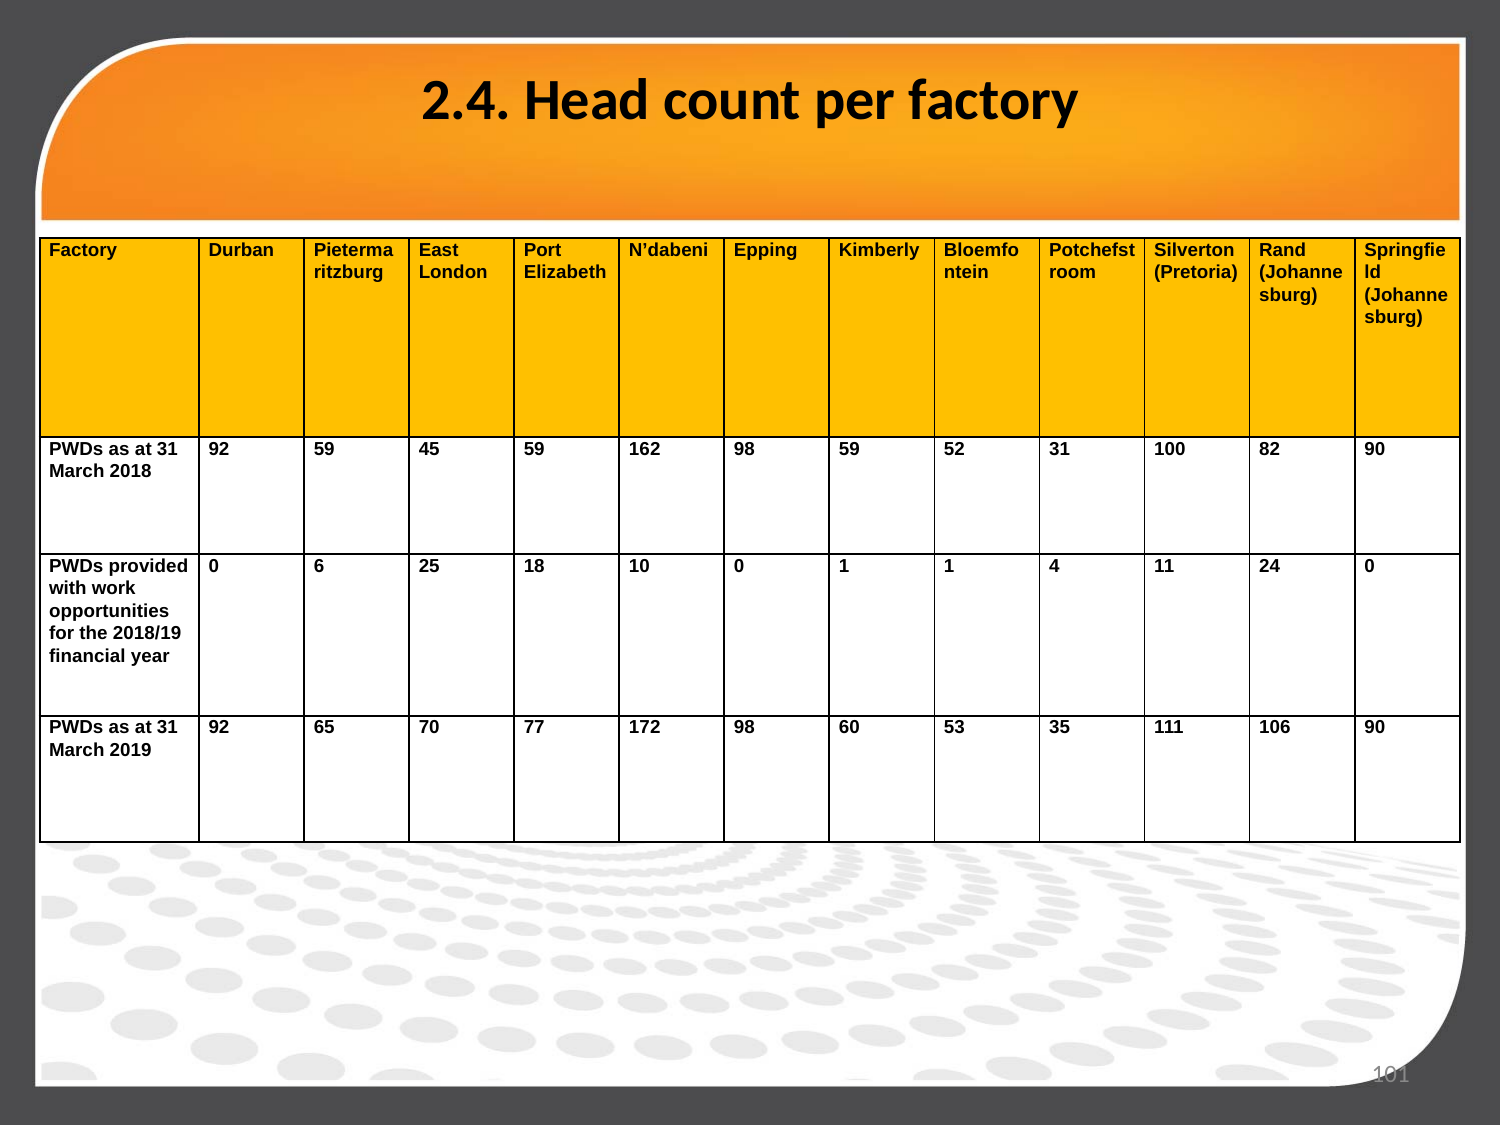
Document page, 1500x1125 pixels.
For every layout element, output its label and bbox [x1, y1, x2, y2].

table_cell [935, 717, 1039, 841]
table_cell [830, 438, 934, 553]
table_cell [1145, 438, 1249, 553]
table_header [1356, 239, 1459, 436]
table_cell [200, 438, 303, 553]
table_cell [1356, 555, 1459, 715]
table_header [305, 239, 408, 436]
table_cell [305, 438, 408, 553]
table_cell [305, 555, 408, 715]
table_header [1145, 239, 1249, 436]
table_header [41, 239, 198, 436]
table_header [200, 239, 303, 436]
table_cell [1356, 717, 1459, 841]
title [74, 44, 1426, 217]
table_cell [620, 555, 723, 715]
table_cell [725, 717, 828, 841]
table_cell [1250, 438, 1354, 553]
table_header [620, 239, 723, 436]
table_header [1250, 239, 1354, 436]
table_cell [515, 717, 618, 841]
table_cell [1145, 717, 1249, 841]
table_header [935, 239, 1039, 436]
table_cell [410, 555, 513, 715]
table_cell [935, 555, 1039, 715]
slide_number [1074, 1042, 1425, 1103]
table_cell [620, 438, 723, 553]
table_header [725, 239, 828, 436]
table_cell [830, 555, 934, 715]
table_cell [200, 555, 303, 715]
table_cell [41, 438, 198, 553]
table_cell [515, 555, 618, 715]
table_cell [725, 555, 828, 715]
table_cell [620, 717, 723, 841]
table_cell [935, 438, 1039, 553]
table_header [515, 239, 618, 436]
picture [0, 0, 1500, 1125]
table_cell [305, 717, 408, 841]
table_cell [41, 555, 198, 715]
table_cell [1145, 555, 1249, 715]
table_header [1040, 239, 1144, 436]
table_cell [1250, 717, 1354, 841]
table_cell [41, 717, 198, 841]
table_cell [1040, 555, 1144, 715]
table_cell [1356, 438, 1459, 553]
table_cell [830, 717, 934, 841]
table_cell [410, 438, 513, 553]
table_cell [1040, 438, 1144, 553]
table_cell [725, 438, 828, 553]
table_cell [1040, 717, 1144, 841]
table_header [830, 239, 934, 436]
table_cell [200, 717, 303, 841]
table_cell [515, 438, 618, 553]
table_cell [410, 717, 513, 841]
table_cell [1250, 555, 1354, 715]
table_header [410, 239, 513, 436]
